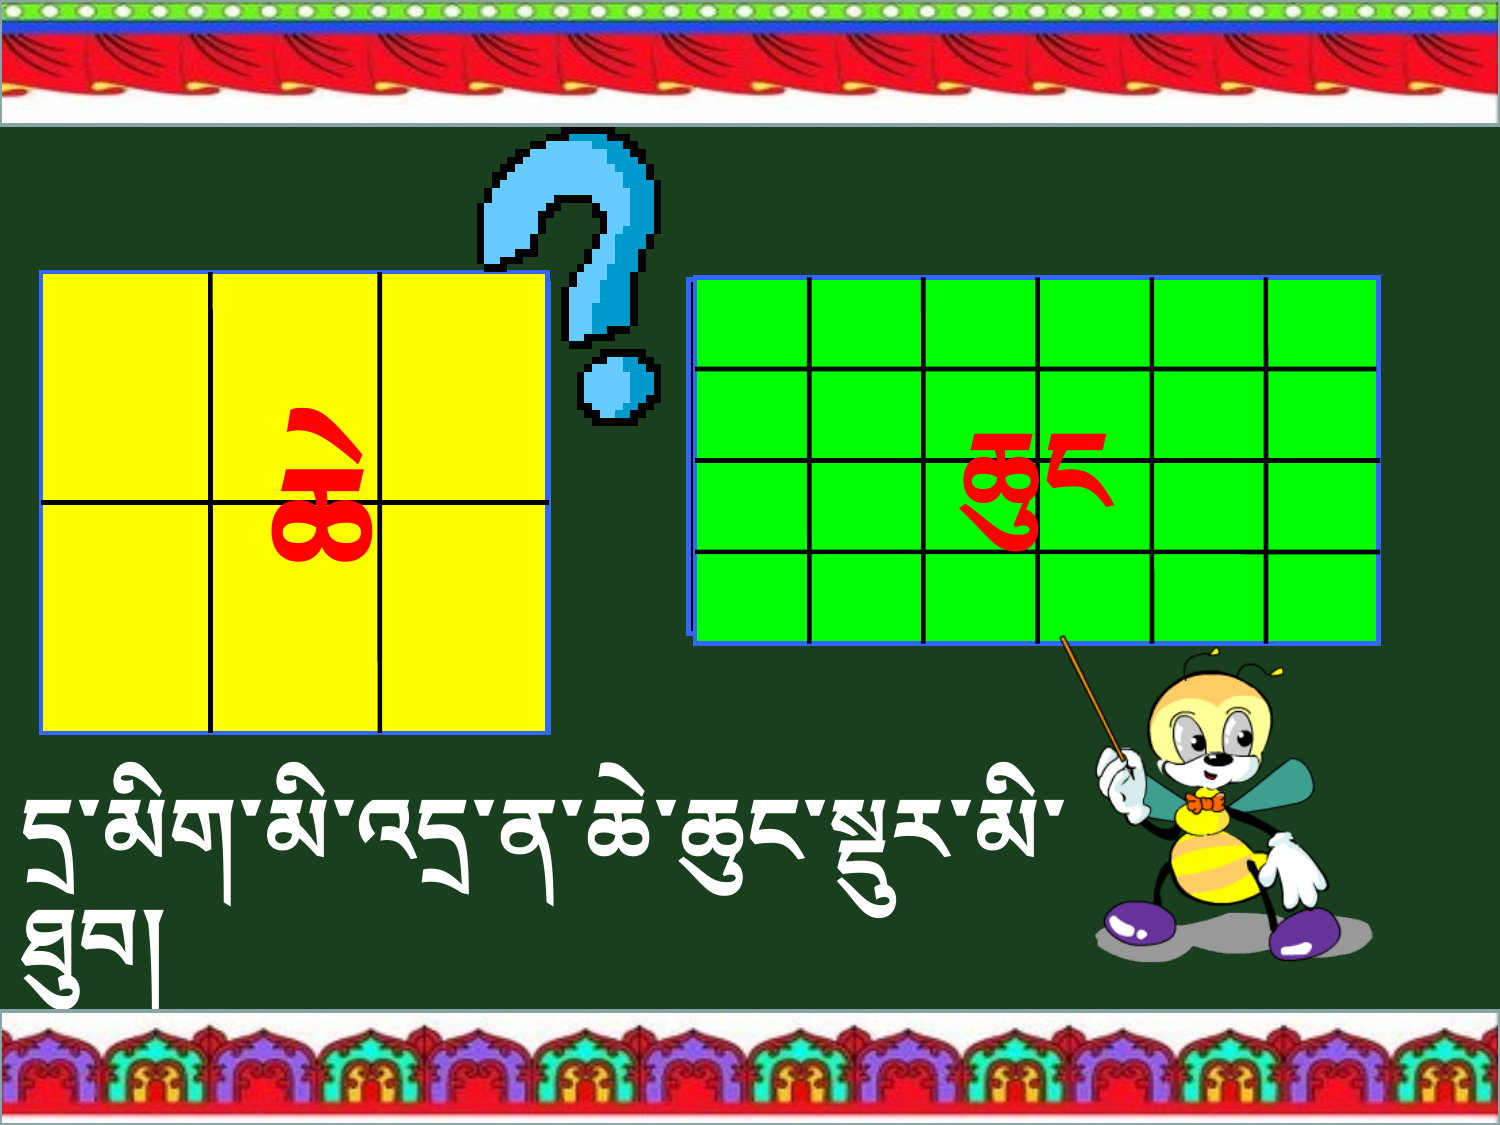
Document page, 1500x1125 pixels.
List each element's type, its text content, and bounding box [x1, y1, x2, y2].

text_box དྲ་མིག་མི་འདྲ་ན་ཆེ་ཆུང་སྡུར་མི་ཐུབ། [5, 763, 1116, 998]
text_box [0, 0, 1500, 127]
picture [1057, 634, 1373, 964]
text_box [694, 277, 1381, 644]
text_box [40, 271, 550, 734]
picture [454, 42, 831, 457]
text_box [0, 1009, 1500, 1125]
